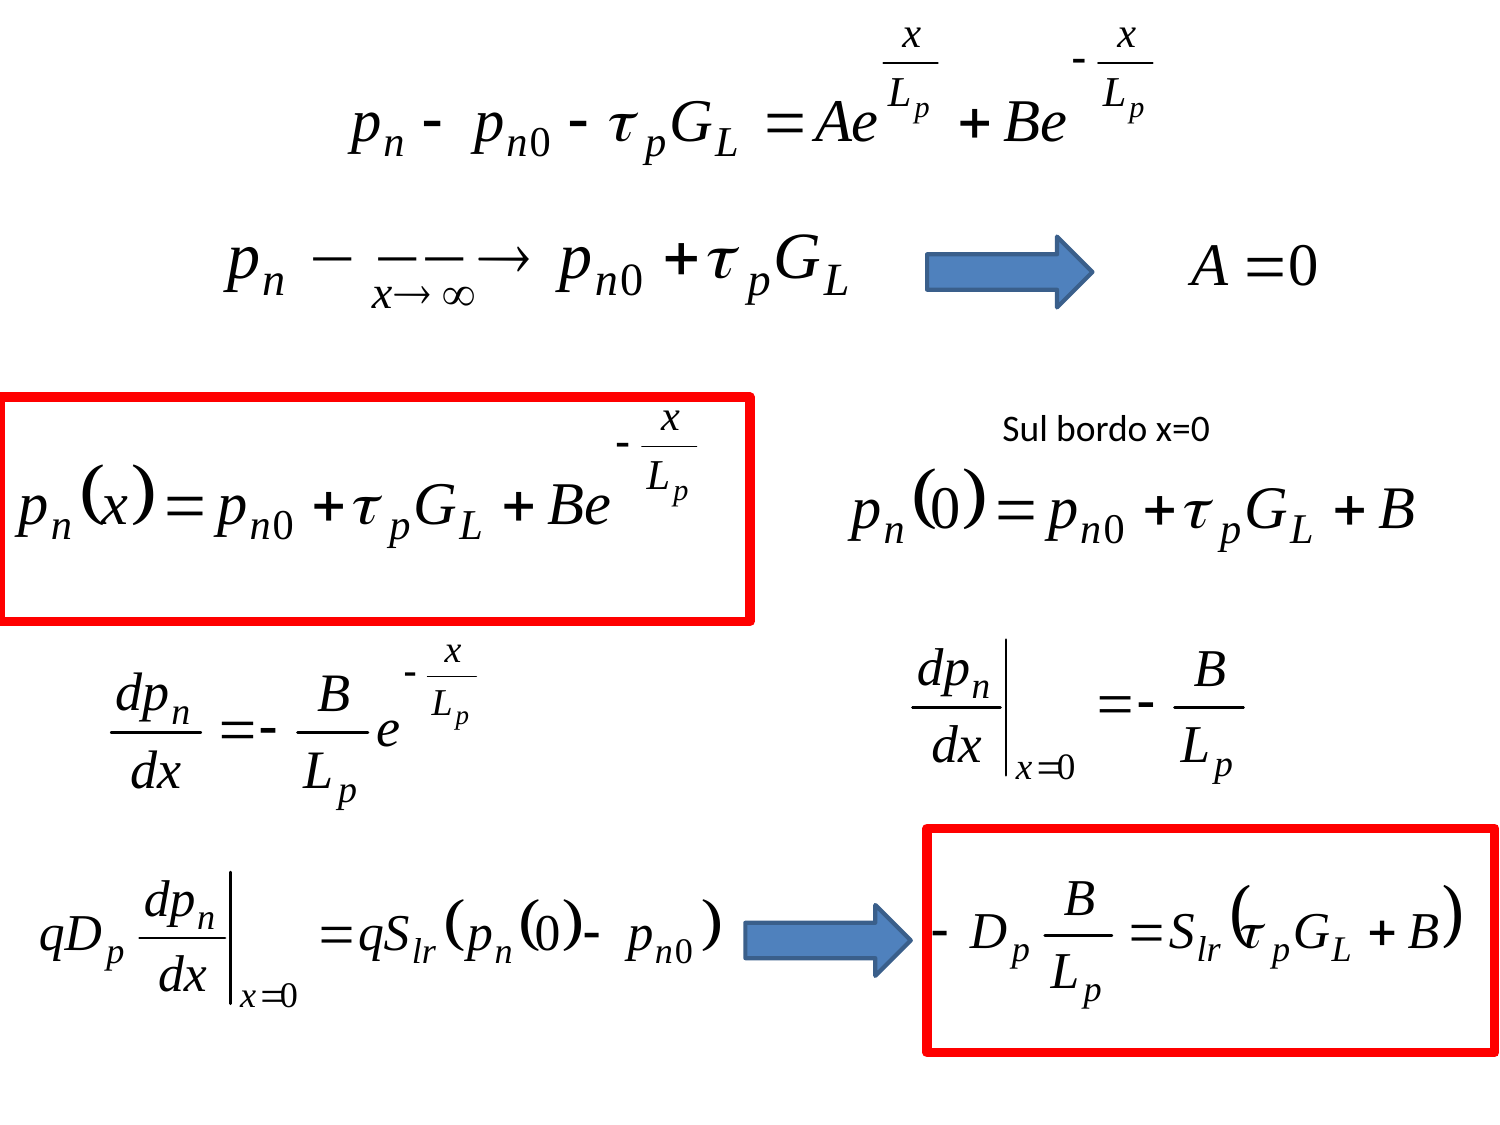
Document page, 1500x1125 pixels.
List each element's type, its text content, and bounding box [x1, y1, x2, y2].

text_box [206, 212, 1333, 326]
text_box [925, 826, 1497, 1055]
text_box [332, 1, 1168, 184]
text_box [100, 621, 491, 823]
text_box Sul bordo x=0 [987, 397, 1226, 457]
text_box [901, 624, 1259, 796]
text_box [29, 857, 1465, 1024]
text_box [0, 385, 715, 568]
text_box [0, 395, 752, 624]
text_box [832, 467, 1432, 572]
